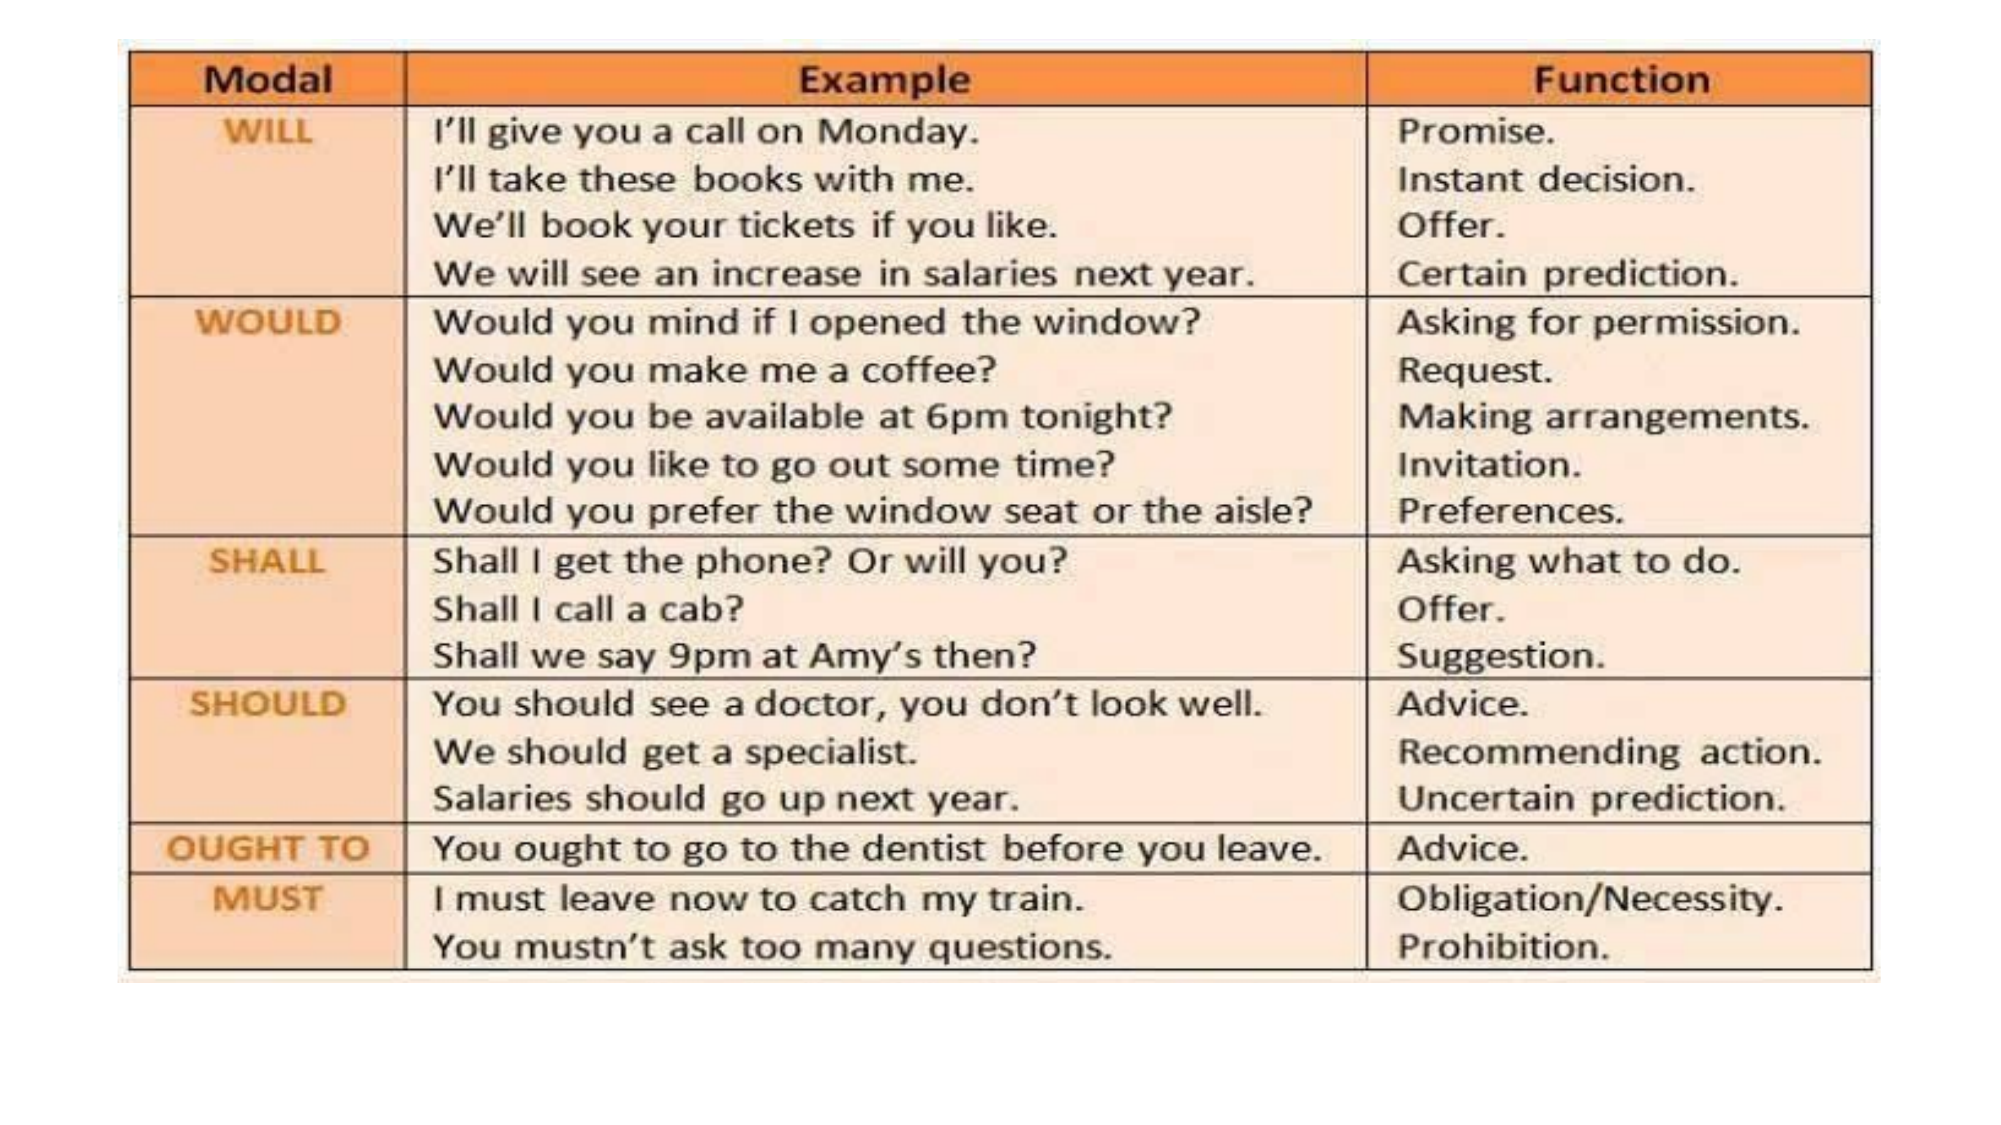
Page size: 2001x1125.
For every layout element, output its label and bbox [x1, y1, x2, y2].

list [117, 39, 1881, 983]
